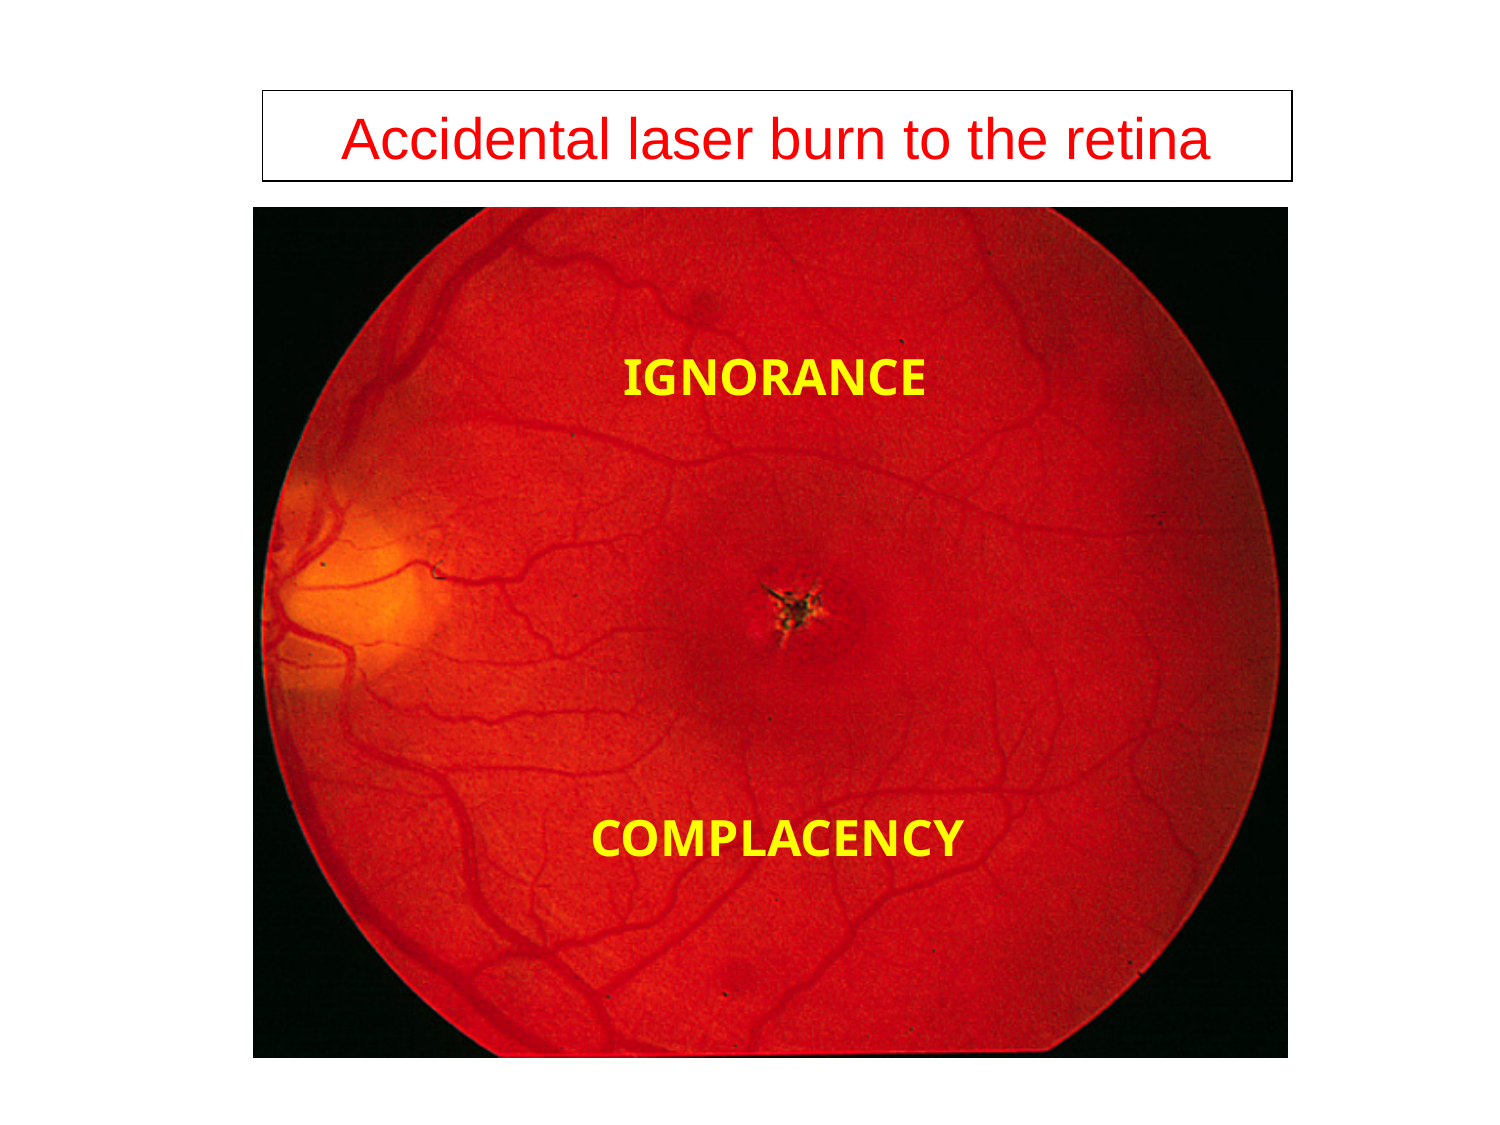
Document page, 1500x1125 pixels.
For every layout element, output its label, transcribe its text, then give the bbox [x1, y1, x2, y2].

picture [253, 207, 1288, 1059]
text_box Accidental laser burn to the retina [262, 90, 1293, 182]
